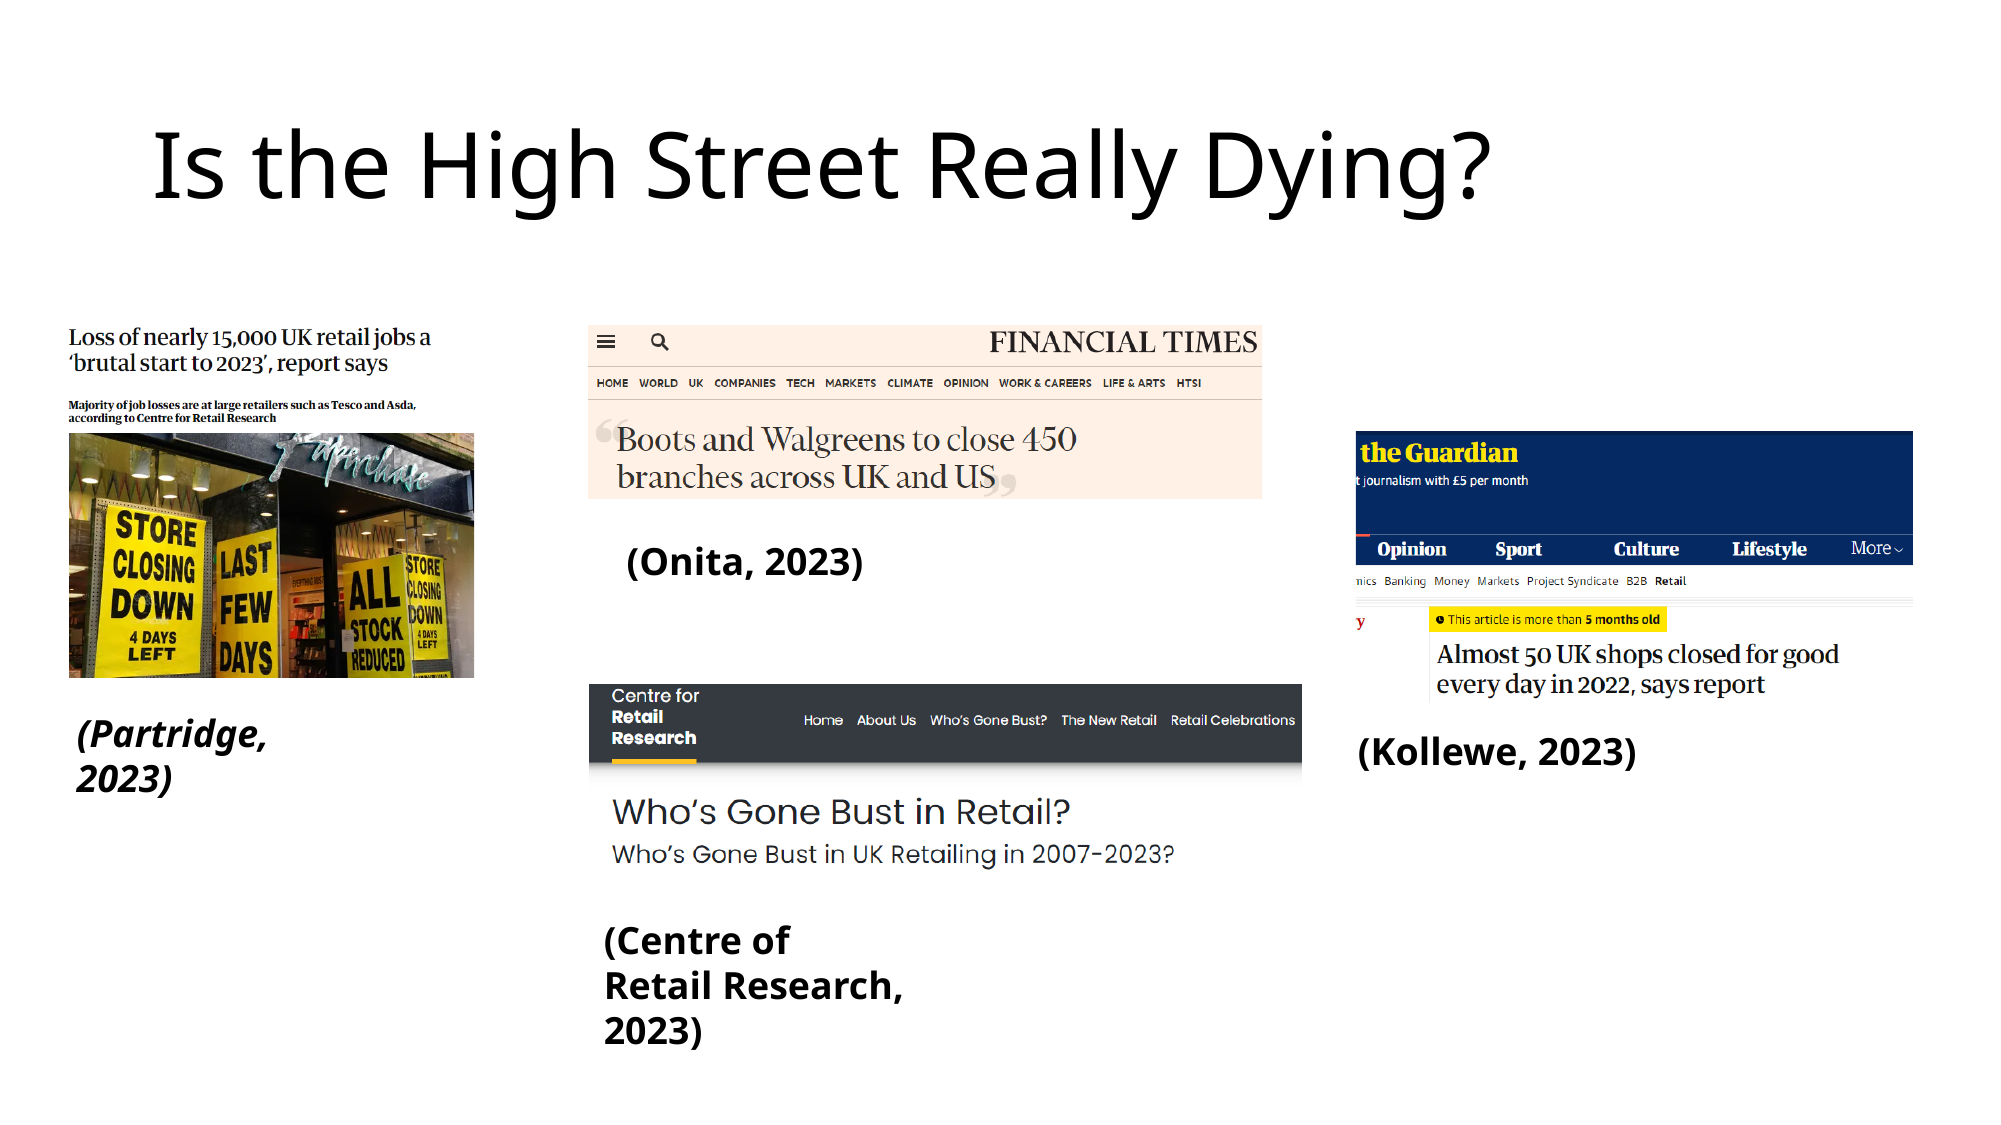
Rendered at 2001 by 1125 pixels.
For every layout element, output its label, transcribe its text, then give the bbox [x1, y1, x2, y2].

picture [62, 324, 475, 679]
text_box (Partridge, 2023) [62, 702, 358, 808]
text_box (Onita, 2023) [611, 530, 946, 590]
picture [589, 684, 1302, 879]
picture [1355, 431, 1913, 704]
text_box (Centre of Retail Research, 2023) [589, 909, 923, 1060]
title Is the High Street Really Dying? [137, 59, 1863, 278]
text_box (Kollewe, 2023) [1343, 720, 1677, 781]
picture [588, 324, 1263, 499]
